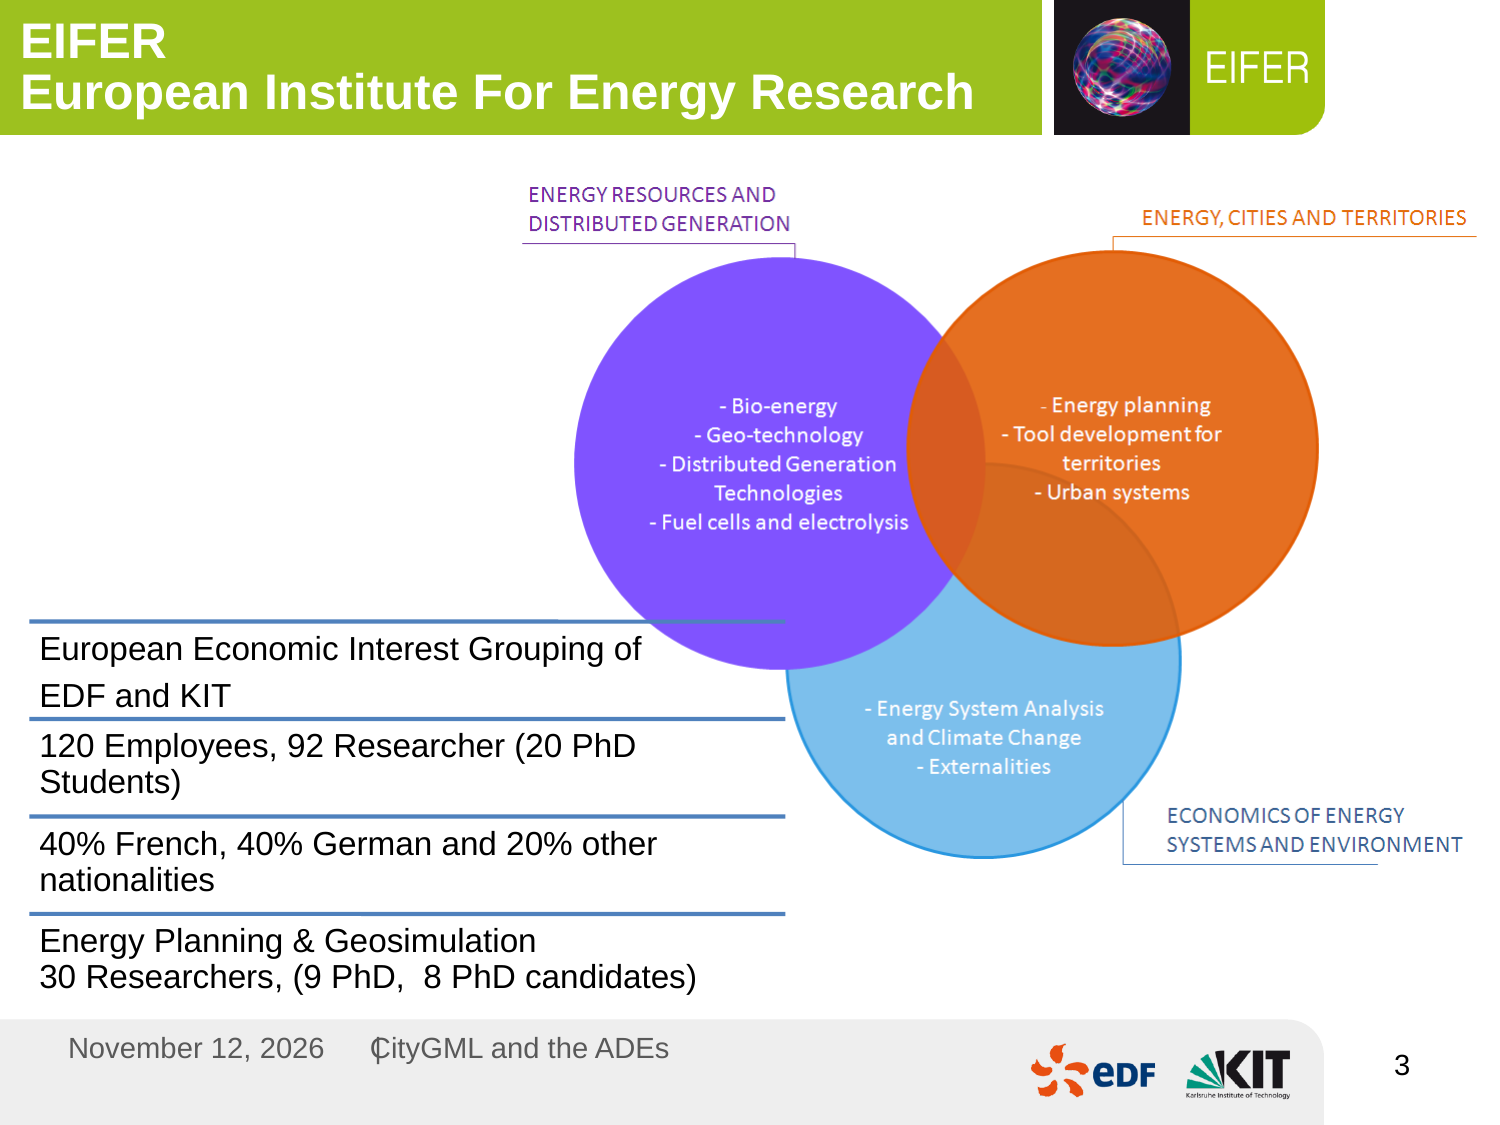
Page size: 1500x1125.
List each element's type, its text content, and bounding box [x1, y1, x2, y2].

picture [513, 184, 1483, 865]
picture [1054, 0, 1325, 135]
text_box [29, 621, 786, 1012]
picture [1027, 1037, 1300, 1102]
text_box EIFER European Institute For Energy Research [5, 19, 1047, 76]
slide_number 3 [1379, 1033, 1499, 1094]
